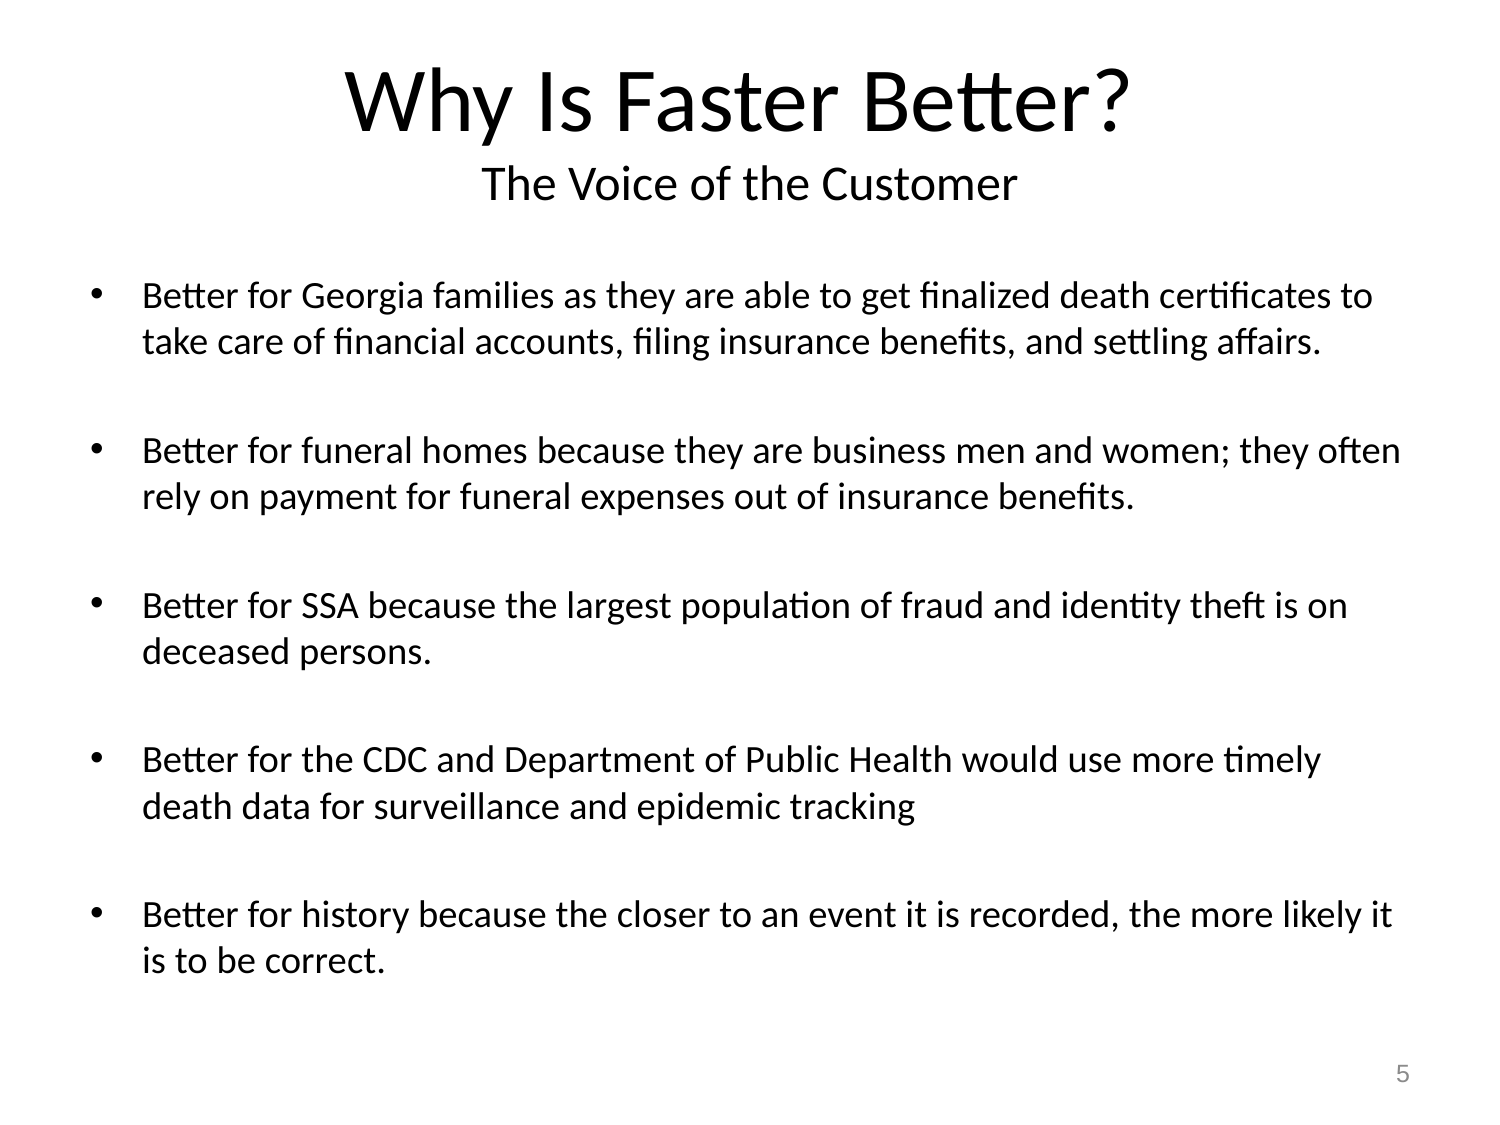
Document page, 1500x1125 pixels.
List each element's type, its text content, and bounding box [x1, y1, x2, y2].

title Why Is Faster Better? The Voice of the Customer [24, 12, 1475, 238]
slide_number 5 [1074, 1042, 1425, 1103]
list Better for Georgia families as they are able to get finalized death certificates to take care of financial accounts, filing insurance benefits, and settling affairs. Better for funeral homes because they are business men and women; they often rely on payment for funeral expenses out of insurance benefits. Better for SSA because the largest population of fraud and identity theft is on deceased persons. Better for the CDC and Department of Public Health would use more timely death data for surveillance and epidemic tracking Better for history because the closer to an event it is recorded, the more likely it is to be correct. [75, 262, 1425, 1005]
